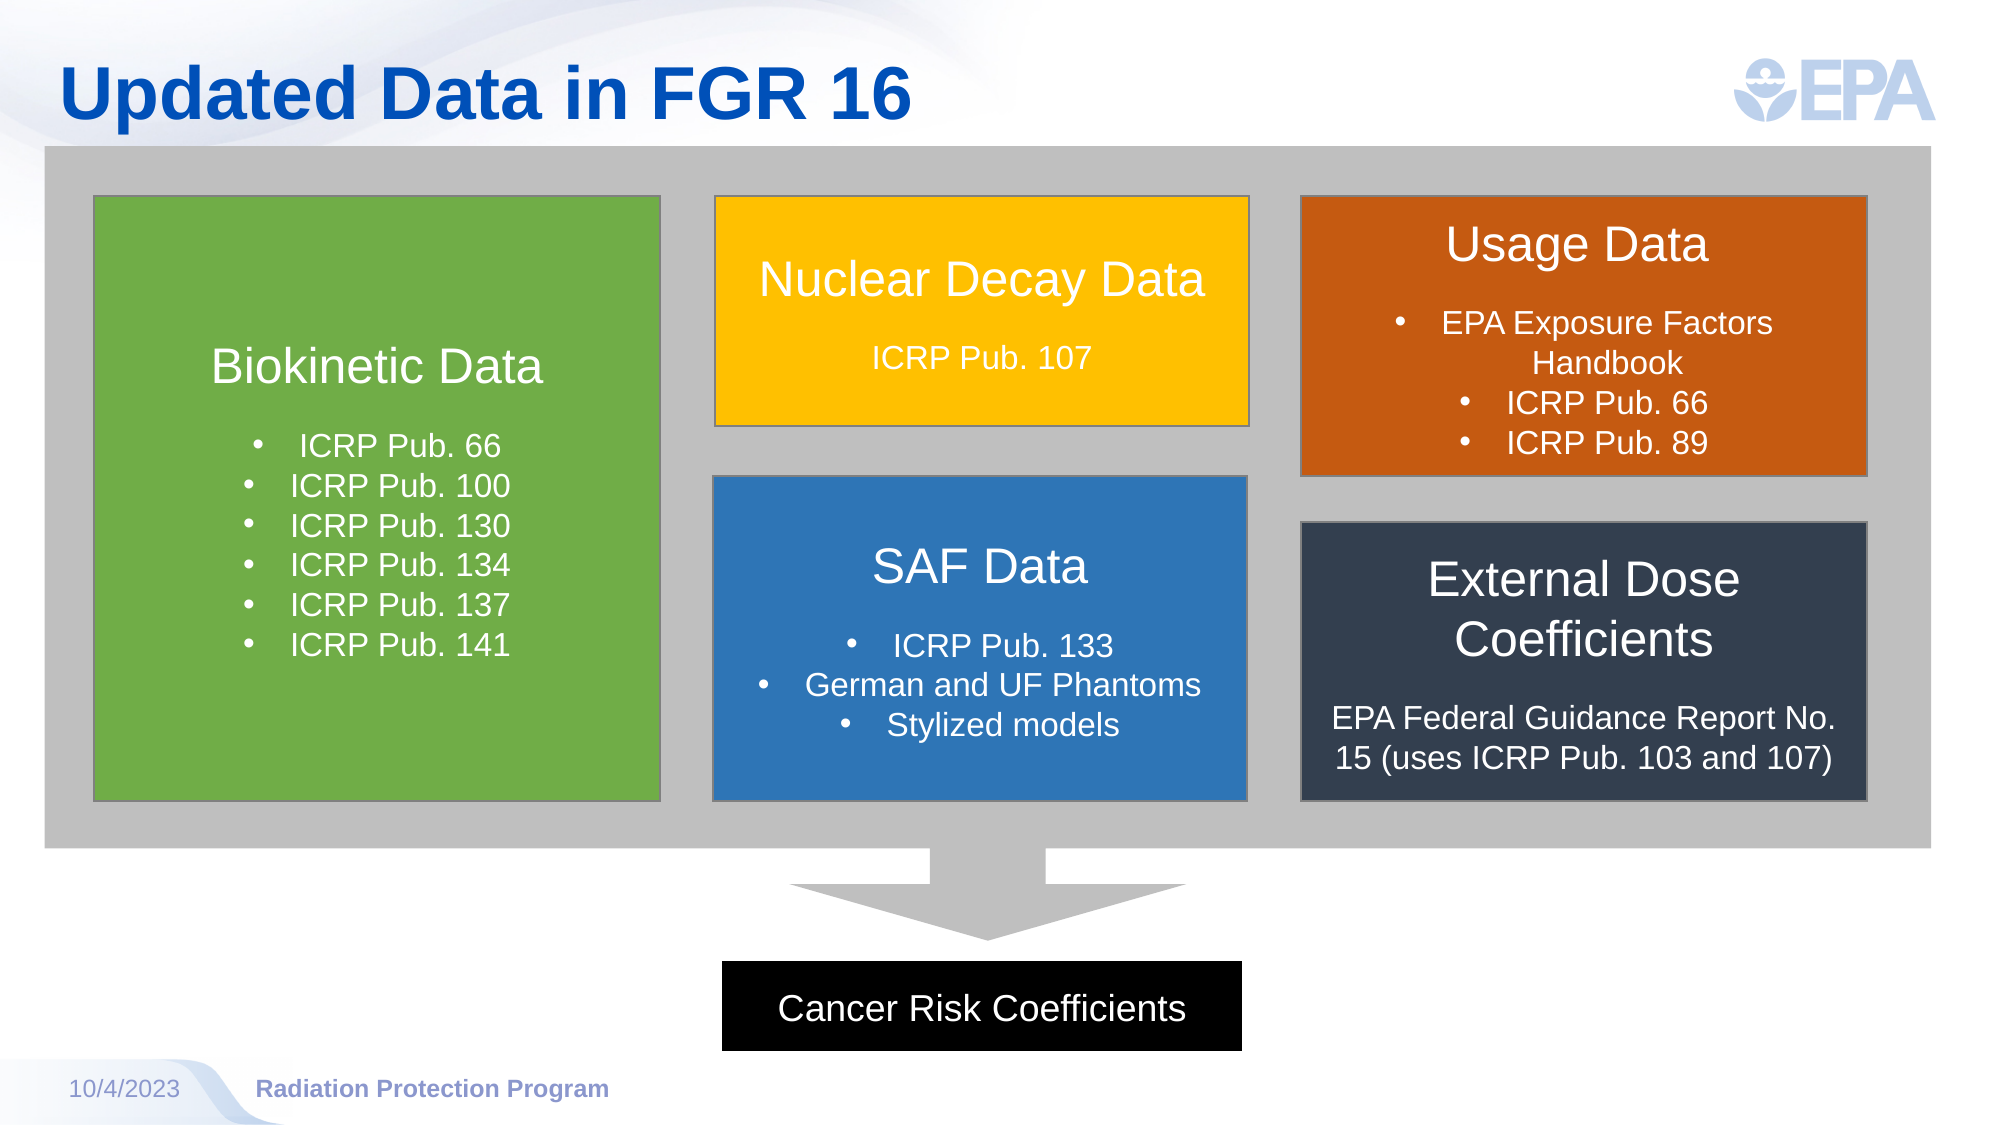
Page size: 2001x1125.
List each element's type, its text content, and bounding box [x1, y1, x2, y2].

text_box External Dose Coefficients EPA Federal Guidance Report No. 15 (uses ICRP Pub. 103 and 107) [1300, 521, 1868, 802]
title Updated Data in FGR 16 [44, 47, 1932, 126]
text_box SAF Data ICRP Pub. 133 German and UF Phantoms Stylized models [712, 475, 1248, 802]
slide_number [53, 1057, 240, 1118]
picture [0, 0, 2000, 1125]
text_box Nuclear Decay Data ICRP Pub. 107 [714, 195, 1250, 427]
footer Radiation Protection Program [240, 1057, 1780, 1118]
text_box [43, 145, 1933, 942]
text_box Cancer Risk Coefficients [719, 958, 1245, 1054]
text_box Usage Data EPA Exposure Factors Handbook ICRP Pub. 66 ICRP Pub. 89 [1300, 195, 1868, 477]
text_box Biokinetic Data ICRP Pub. 66 ICRP Pub. 100 ICRP Pub. 130 ICRP Pub. 134 ICRP Pub. 137 ICRP Pub. 141 [93, 195, 661, 802]
